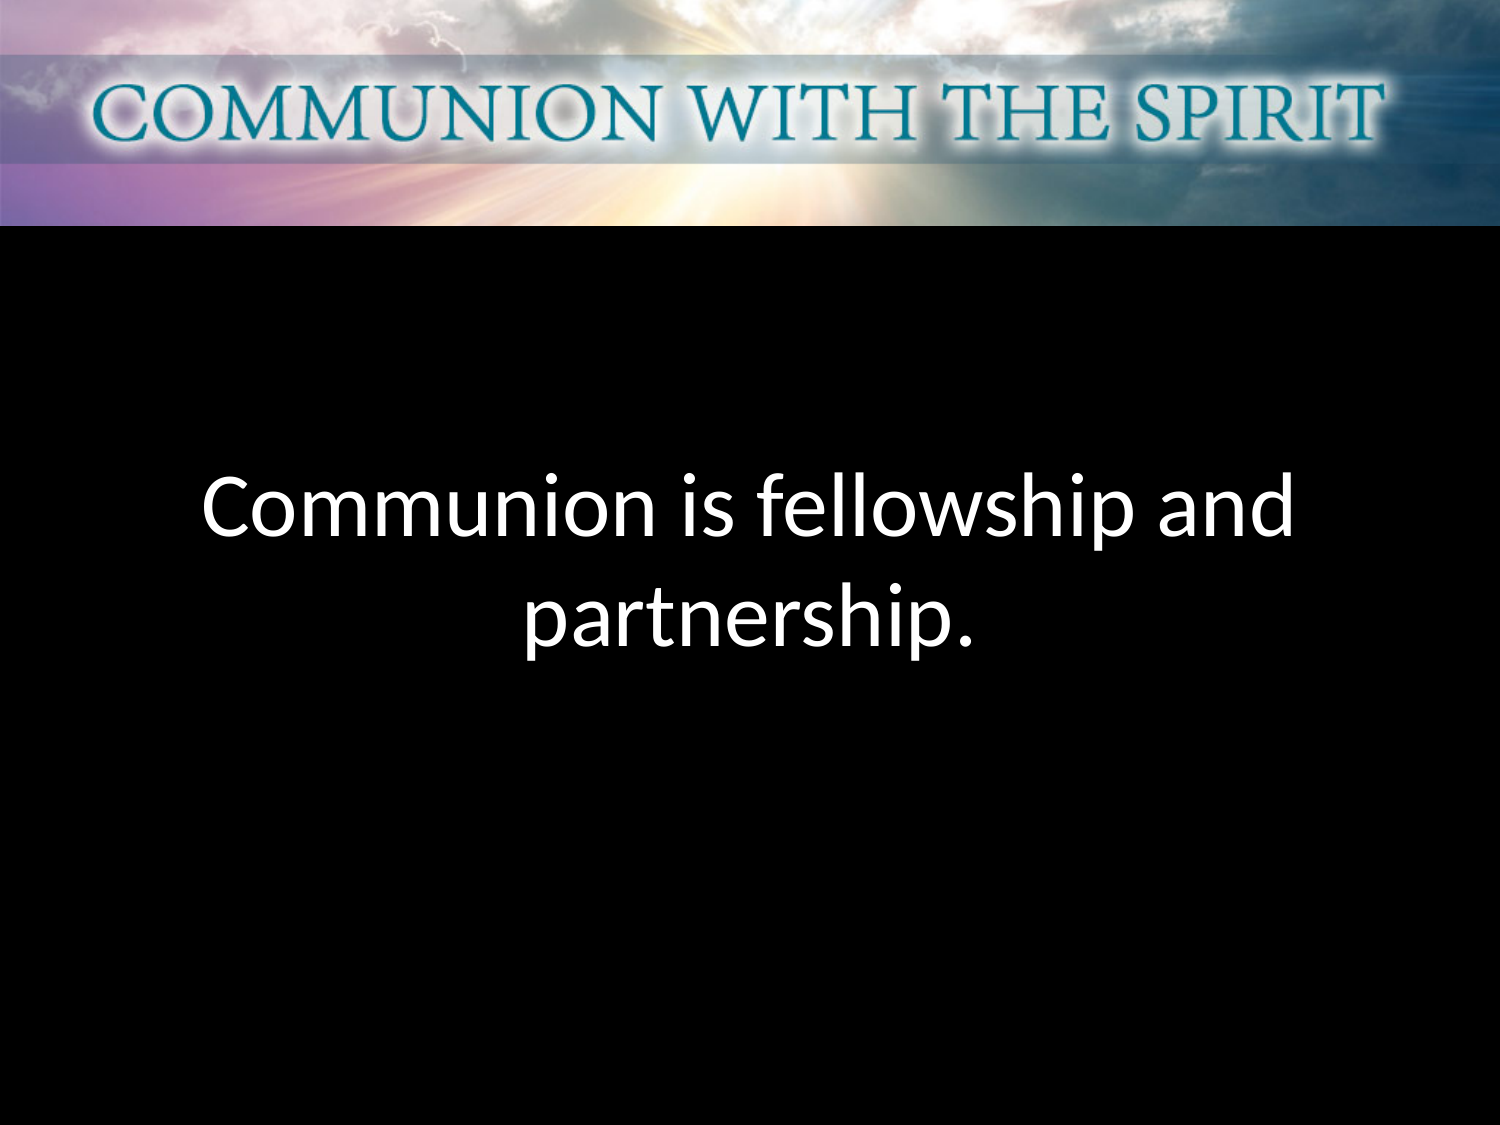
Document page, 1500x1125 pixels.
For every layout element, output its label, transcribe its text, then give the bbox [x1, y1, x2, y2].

text_box Communion is fellowship and partnership. [0, 437, 1500, 673]
picture [0, 0, 1500, 226]
